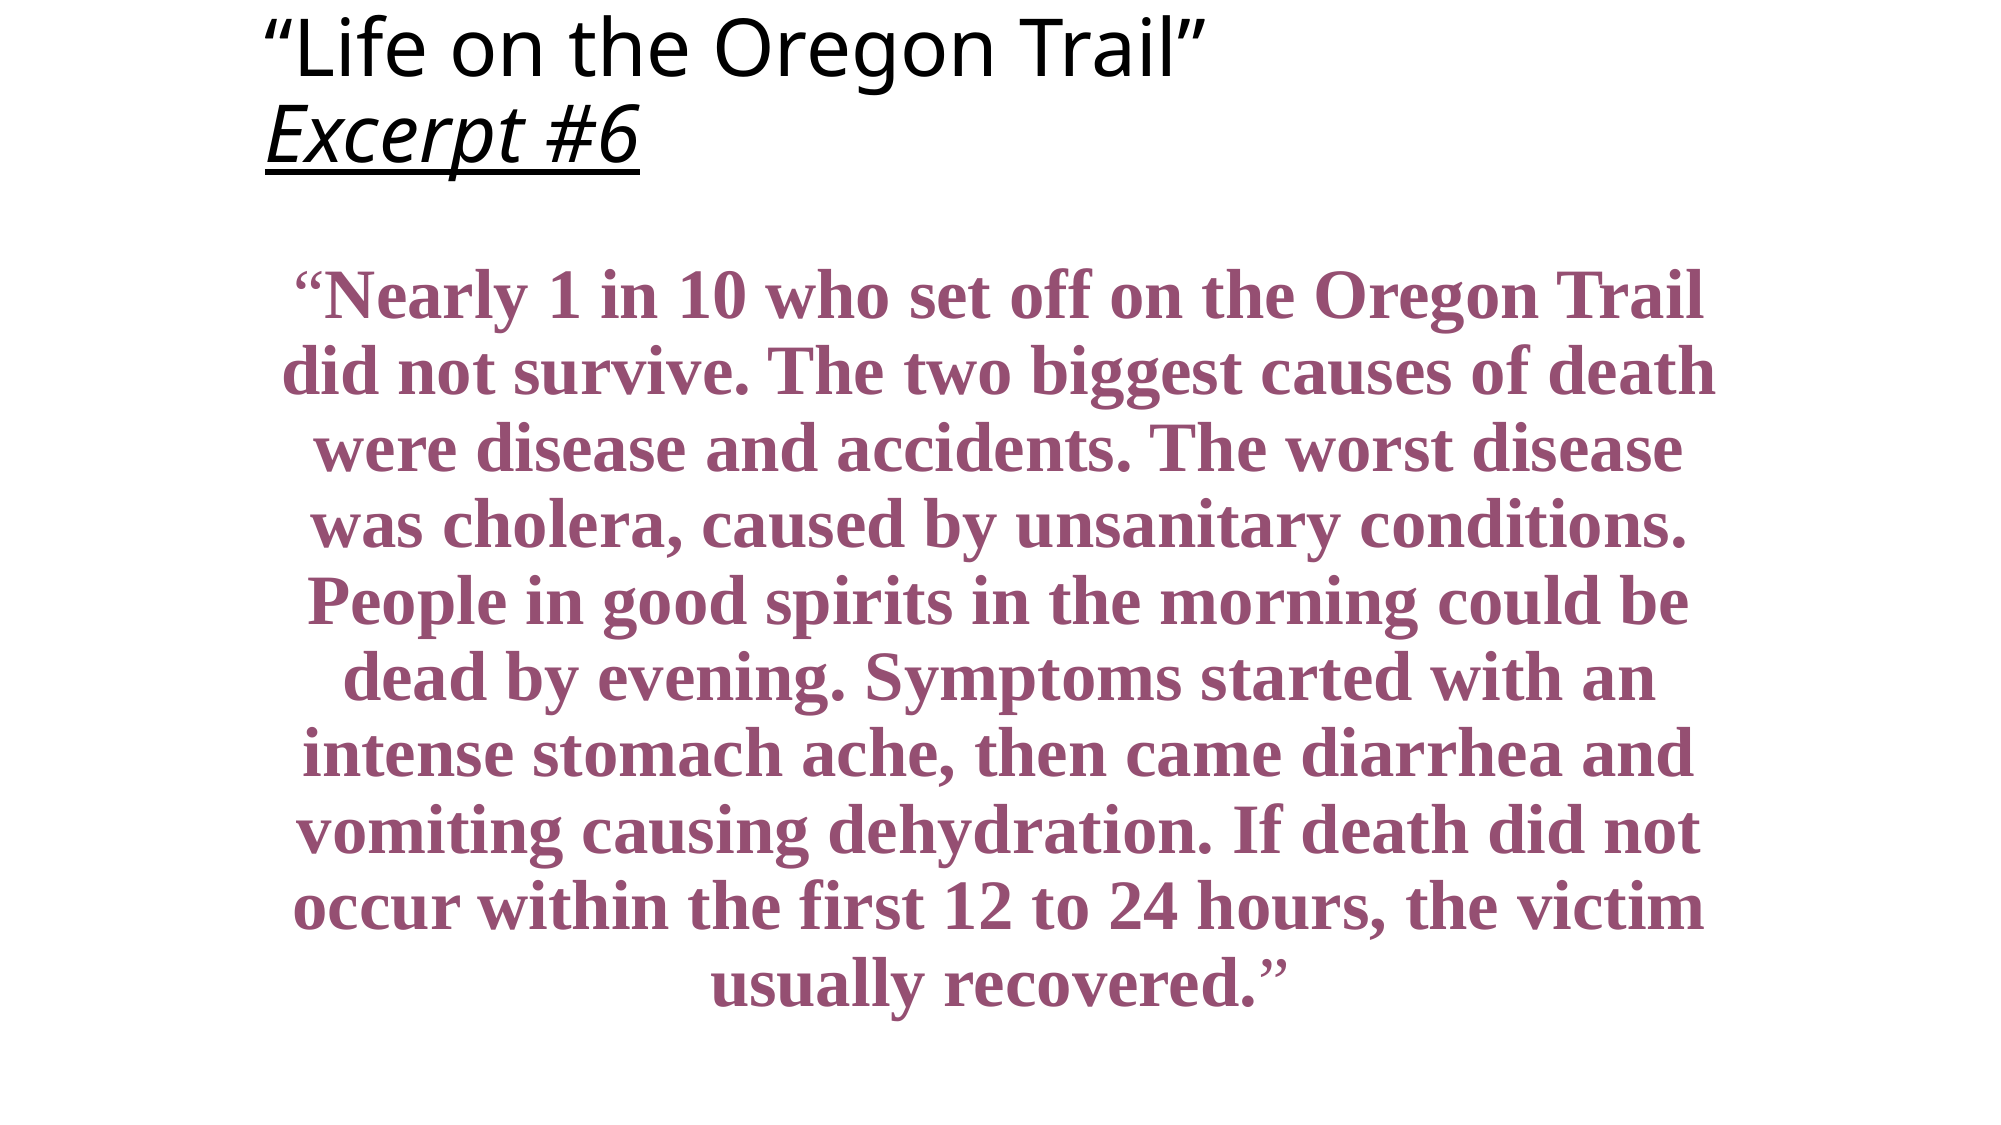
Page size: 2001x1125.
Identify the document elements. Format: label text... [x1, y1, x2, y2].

text_box “Nearly 1 in 10 who set off on the Oregon Trail did not survive. The two biggest causes of death were disease and accidents. The worst disease was cholera, caused by unsanitary conditions. People in good spirits in the morning could be dead by evening. Symptoms started with an intense stomach ache, then came diarrhea and vomiting causing dehydration. If death did not occur within the first 12 to 24 hours, the victim usually recovered.” [249, 249, 1750, 1029]
title “Life on the Oregon Trail” Excerpt #6 [249, 0, 1750, 188]
